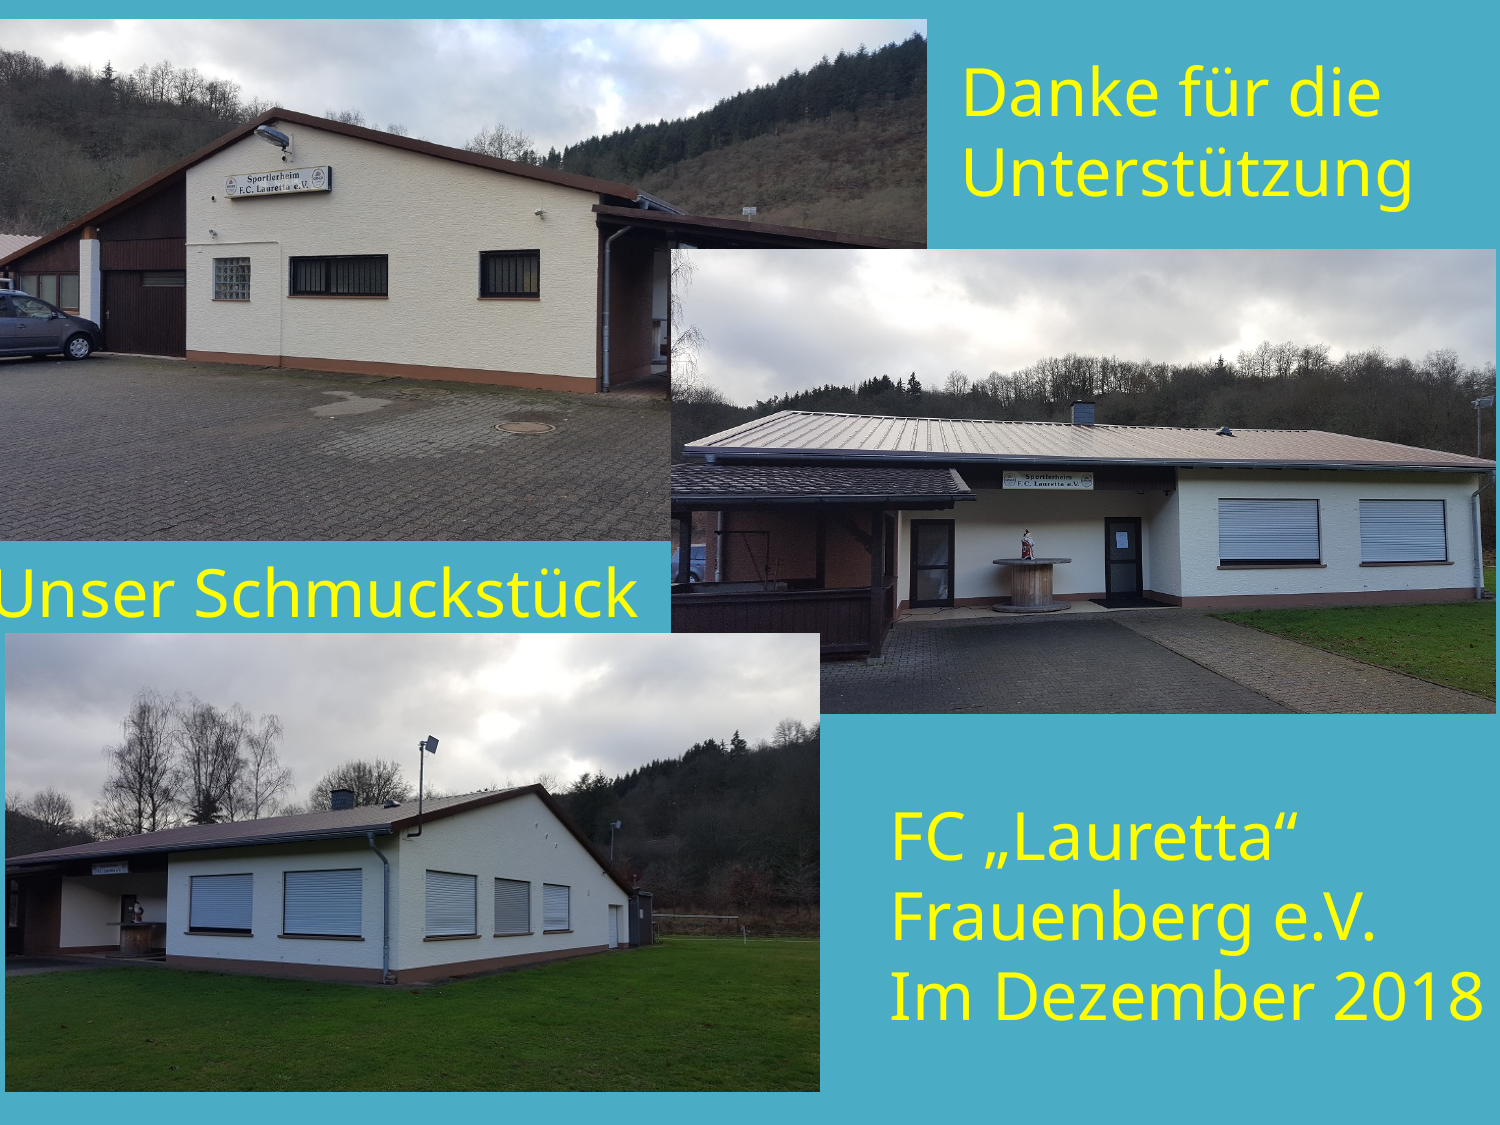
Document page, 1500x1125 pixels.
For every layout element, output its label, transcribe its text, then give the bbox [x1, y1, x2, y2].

picture [0, 18, 1496, 1092]
text_box FC „Lauretta“ Frauenberg e.V. Im Dezember 2018 [875, 786, 1500, 1042]
text_box Danke für die Unterstützung [945, 42, 1431, 218]
text_box Unser Schmuckstück [0, 549, 655, 637]
